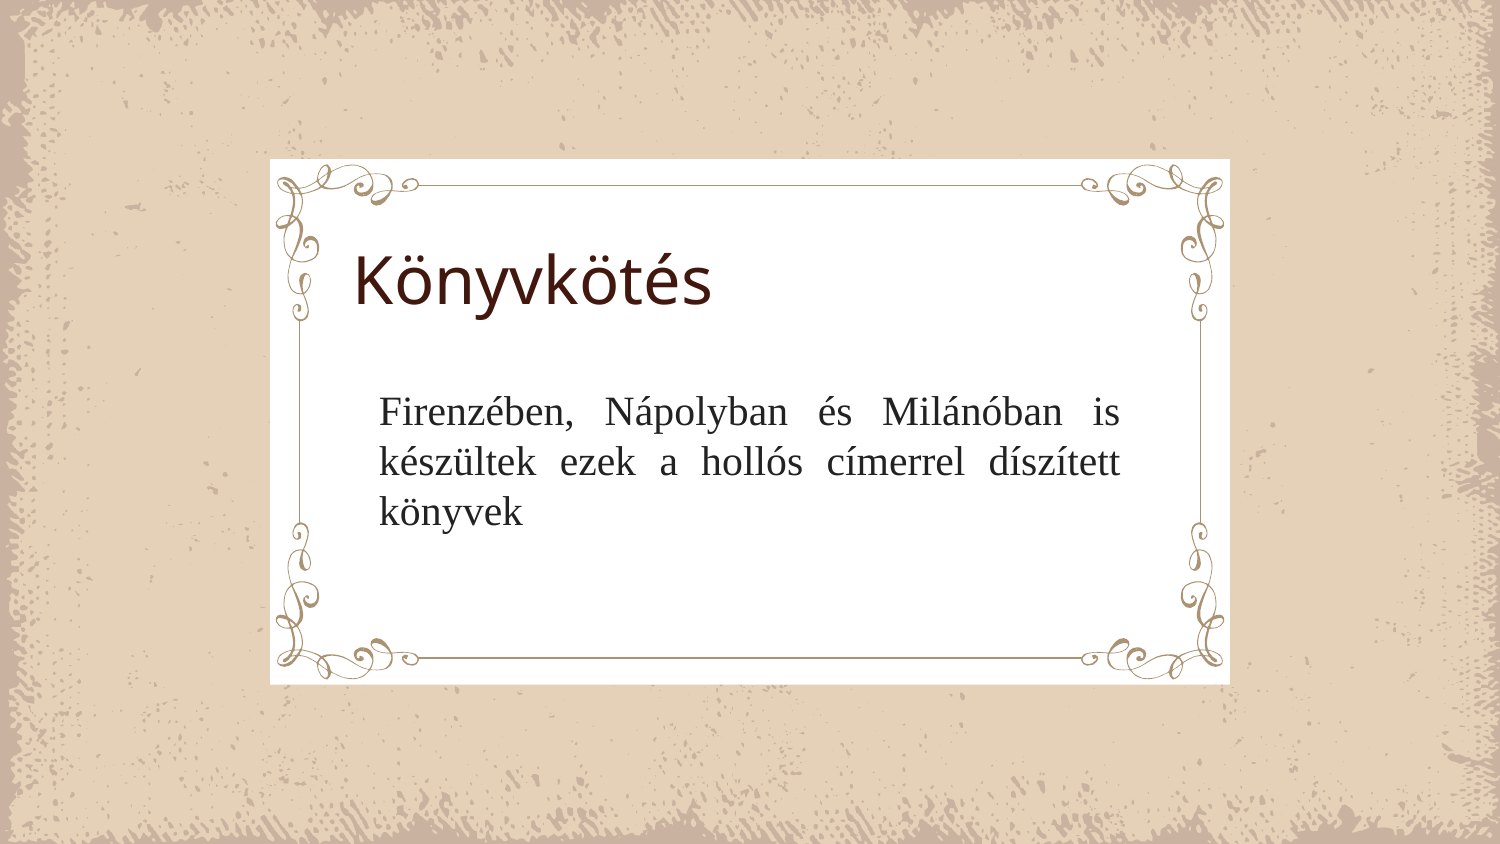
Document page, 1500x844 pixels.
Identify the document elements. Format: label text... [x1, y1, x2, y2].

picture [0, 0, 1500, 844]
subtitle Firenzében, Nápolyban és Milánóban is készültek ezek a hollós címerrel díszített könyvek [363, 338, 1137, 581]
title Könyvkötés [337, 217, 1033, 339]
